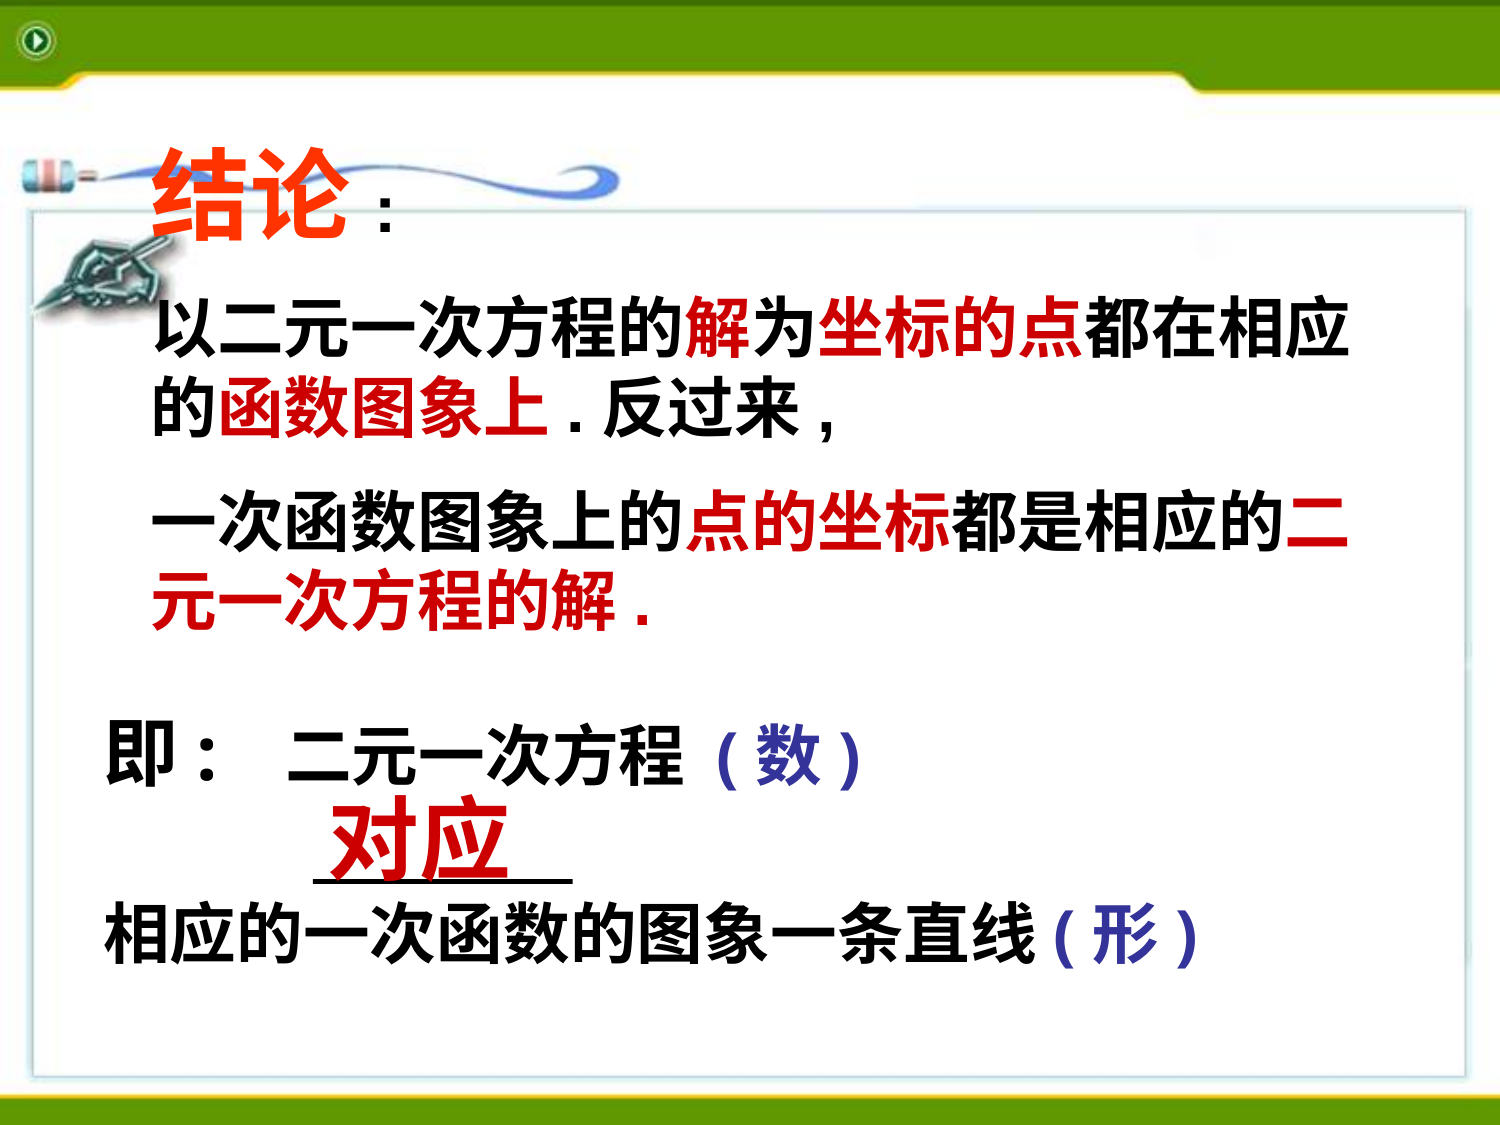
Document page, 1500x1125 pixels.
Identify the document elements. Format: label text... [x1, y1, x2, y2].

text_box 结论: 以二元一次方程的解为坐标的点都在相应的函数图象上.反过来, 一次函数图象上的点的坐标都是相应的二元一次方程的解. [135, 125, 1376, 647]
text_box 对应 [312, 774, 592, 900]
text_box 即: 二元一次方程 (数) 相应的一次函数的图象一条直线(形) [88, 697, 1477, 980]
picture [0, 0, 1500, 1125]
